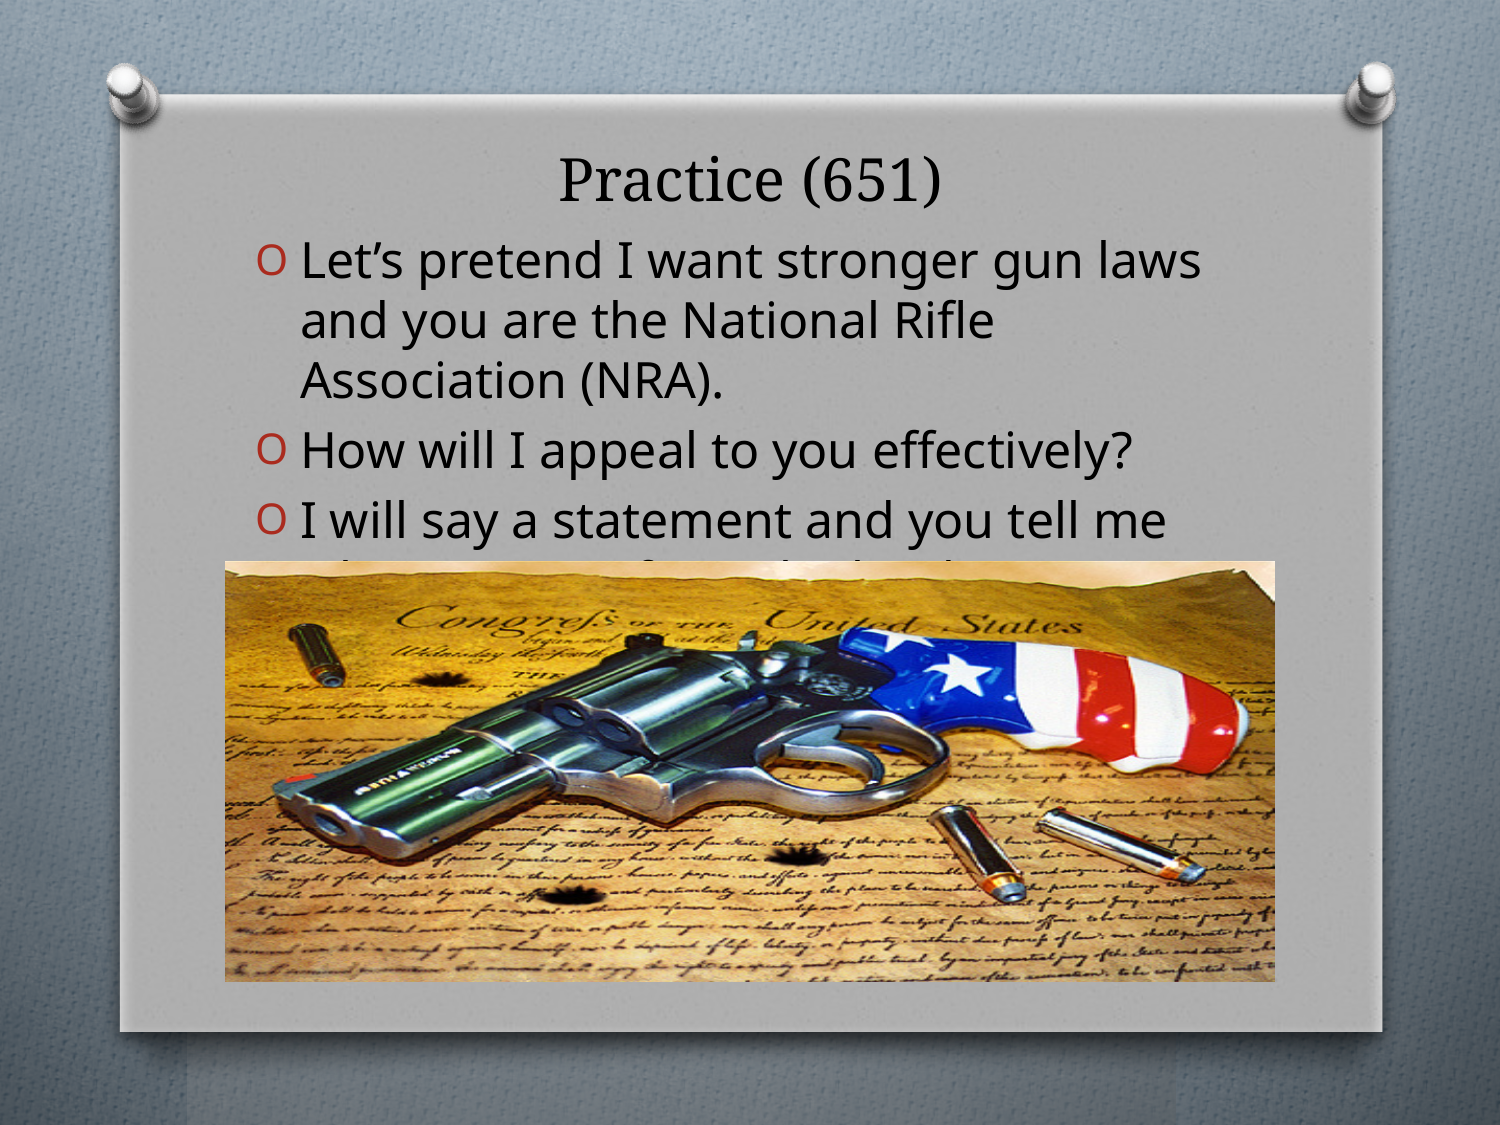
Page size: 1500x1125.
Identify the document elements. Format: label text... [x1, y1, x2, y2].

picture [1317, 35, 1439, 156]
list Let’s pretend I want stronger gun laws and you are the National Rifle Association (NRA). How will I appeal to you effectively? I will say a statement and you tell me what strategy from the book I am trying to use. [240, 220, 1257, 561]
picture [75, 29, 198, 153]
title Practice (651) [179, 134, 1323, 221]
picture [224, 561, 1276, 982]
